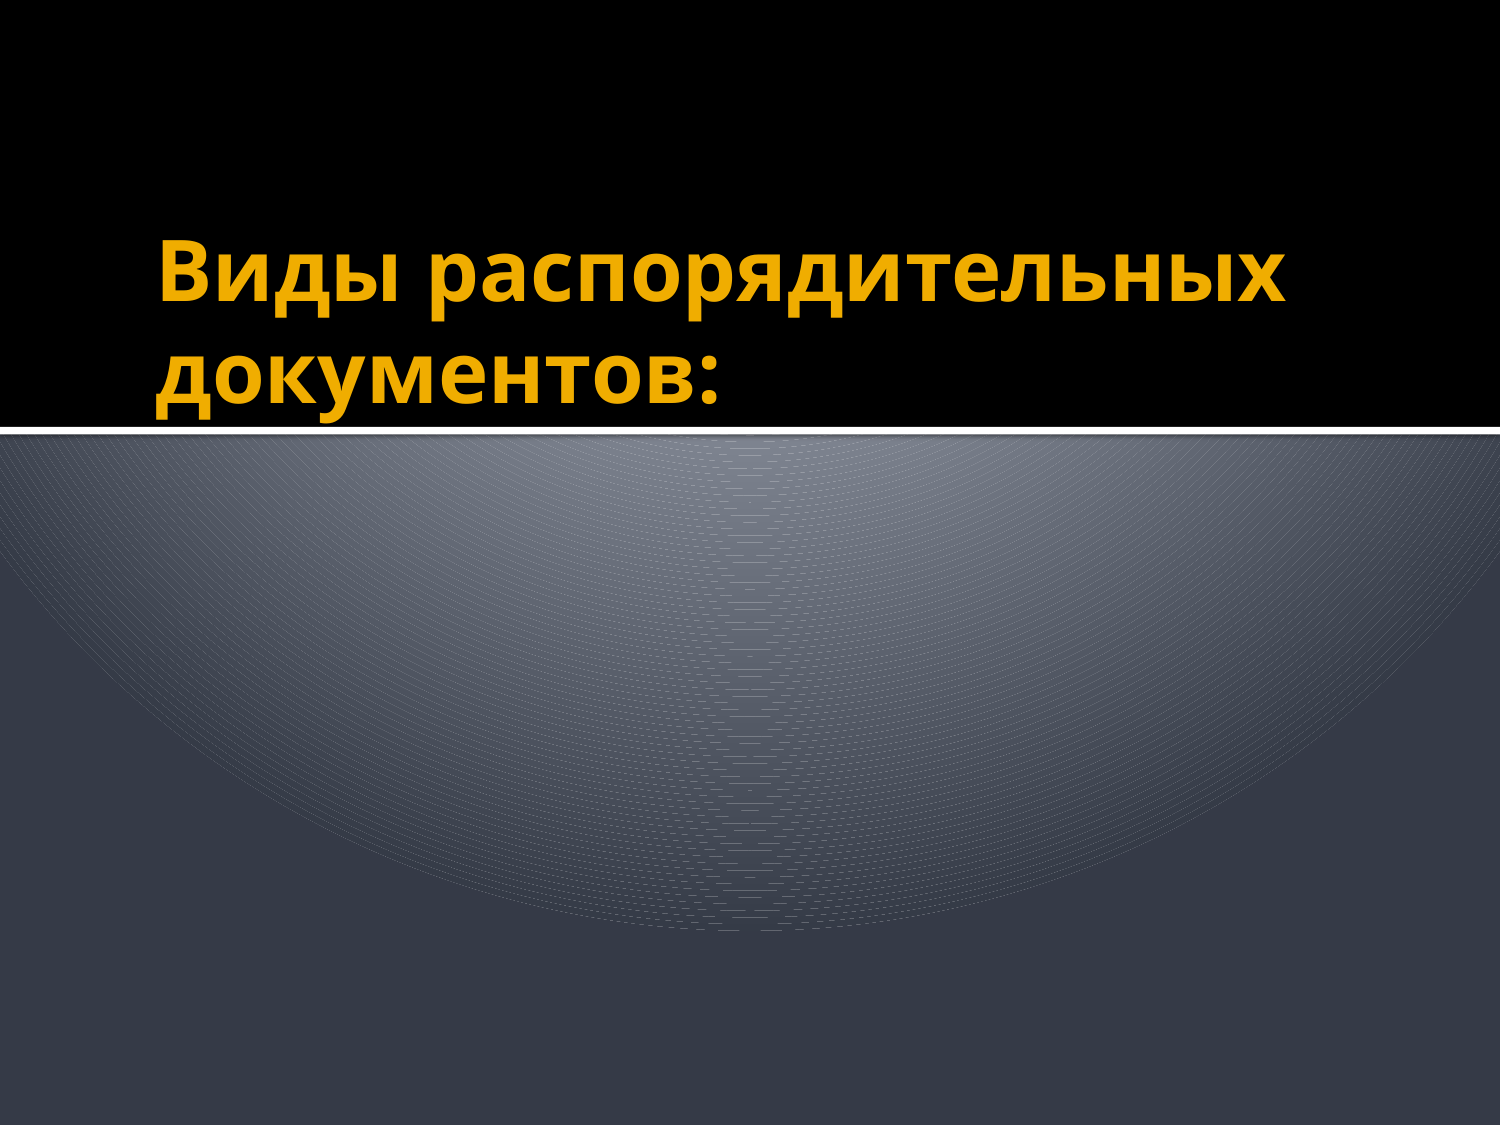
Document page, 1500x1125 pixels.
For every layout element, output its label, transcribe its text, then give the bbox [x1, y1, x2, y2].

title Виды распорядительных документов: [140, 152, 1456, 421]
